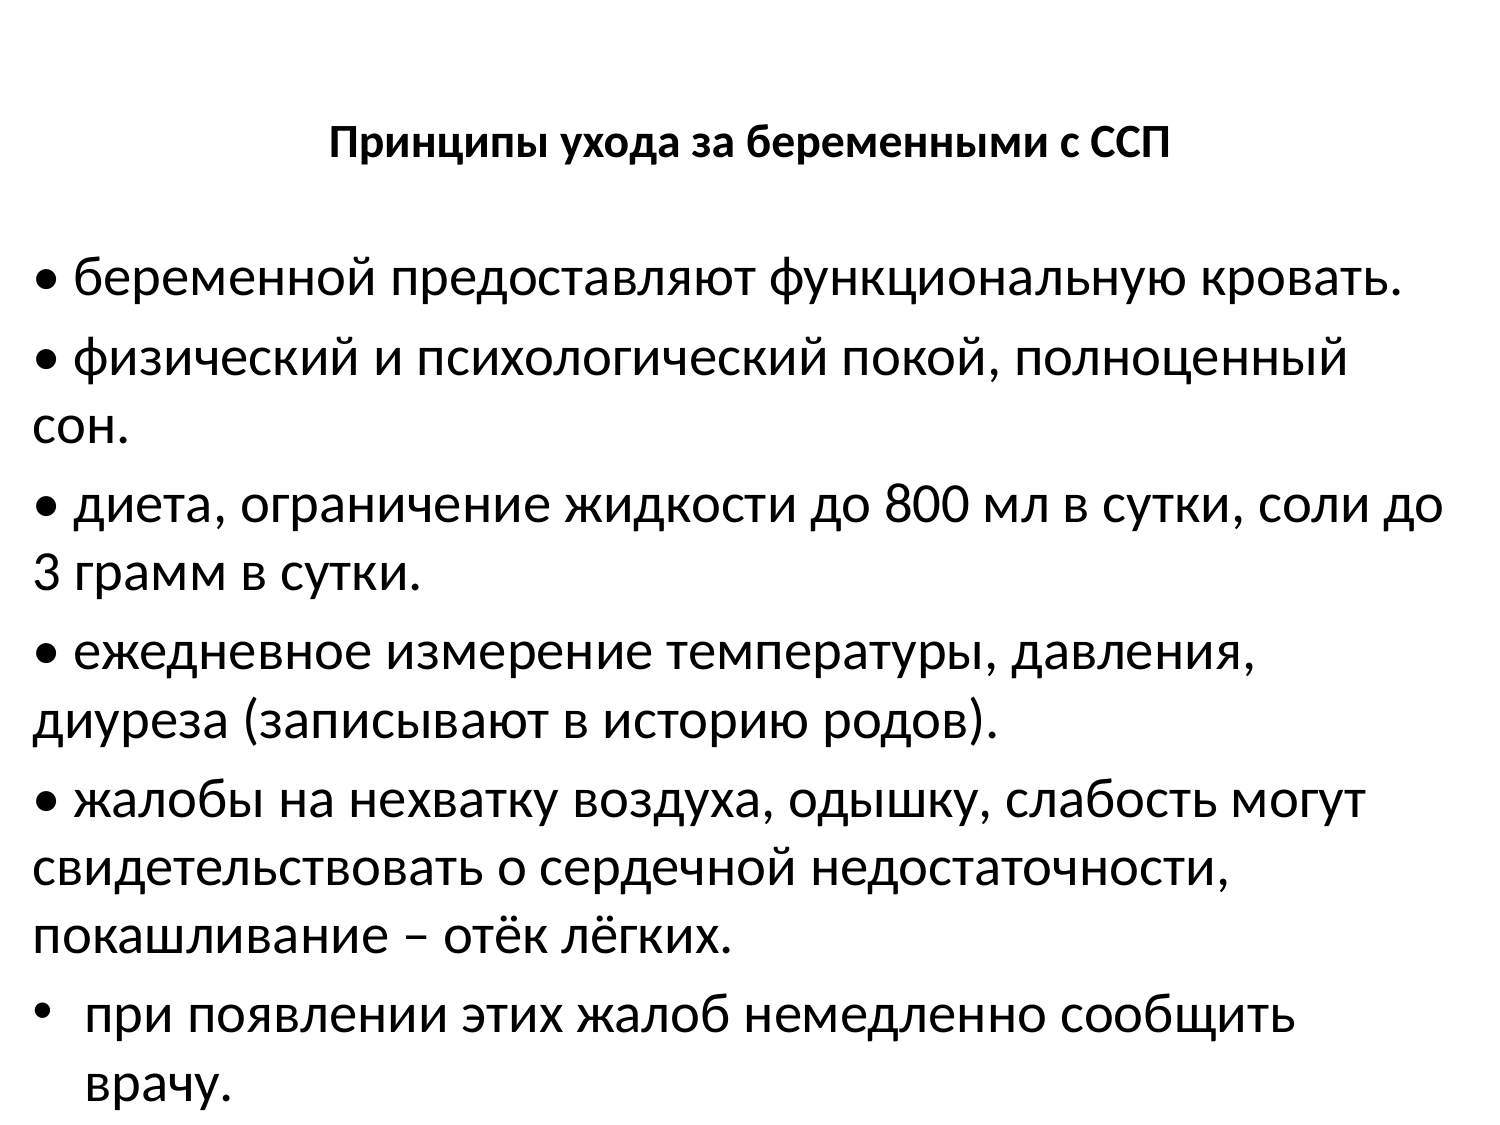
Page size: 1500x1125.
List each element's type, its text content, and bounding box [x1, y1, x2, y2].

list • беременной предоставляют функциональную кровать. • физический и психологический покой, полноценный сон. • диета, ограничение жидкости до 800 мл в сутки, соли до 3 грамм в сутки. • ежедневное измерение температуры, давления, диуреза (записывают в историю родов). • жалобы на нехватку воздуха, одышку, слабость могут свидетельствовать о сердечной недостаточности, покашливание – отёк лёгких. при появлении этих жалоб немедленно сообщить врачу. [17, 231, 1471, 1125]
title Принципы ухода за беременными с ССП [75, 45, 1425, 231]
